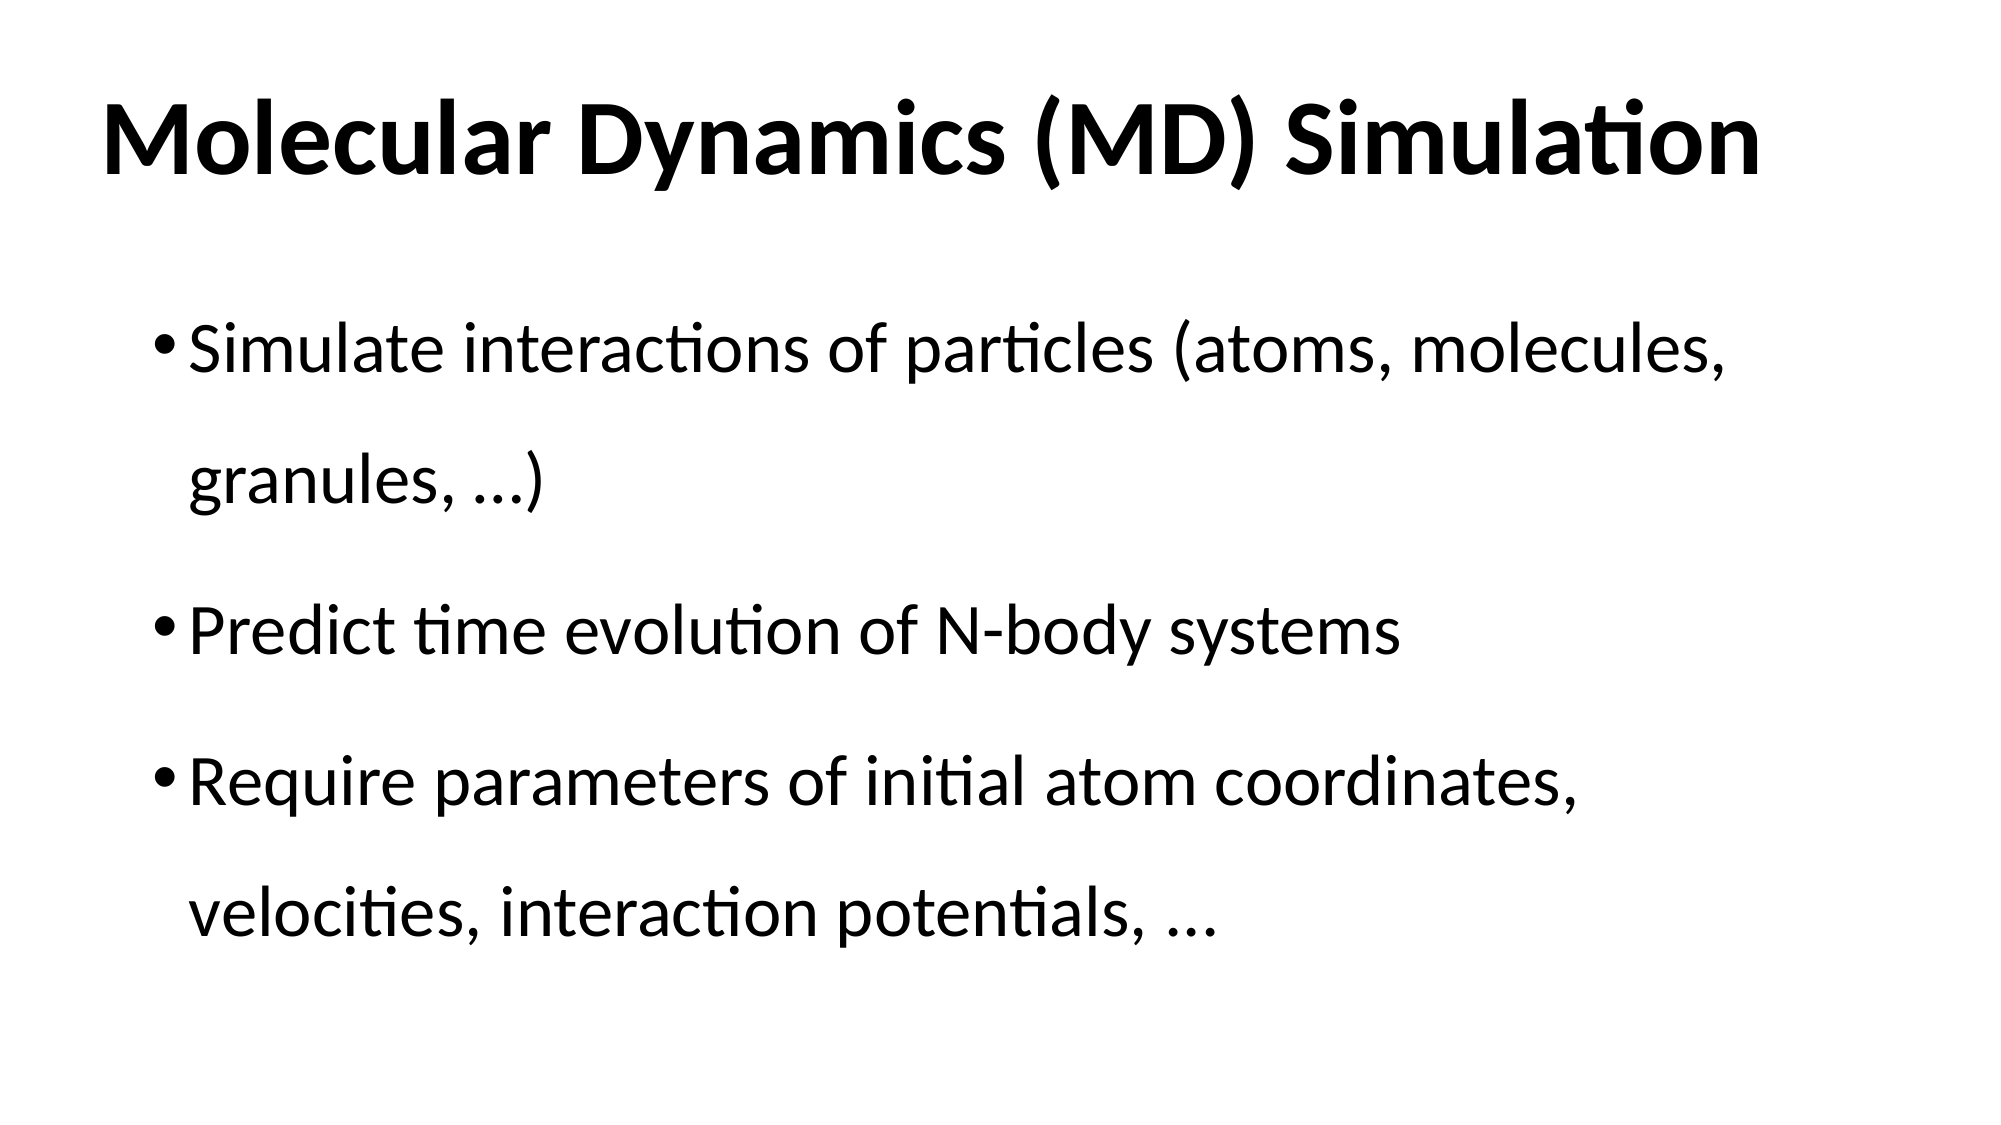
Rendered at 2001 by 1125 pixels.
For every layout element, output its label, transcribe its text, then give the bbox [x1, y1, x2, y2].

list Simulate interactions of particles (atoms, molecules, granules, …) Predict time evolution of N-body systems Require parameters of initial atom coordinates, velocities, interaction potentials, ... [137, 249, 1863, 963]
text_box Molecular Dynamics (MD) Simulation [85, 31, 1930, 249]
